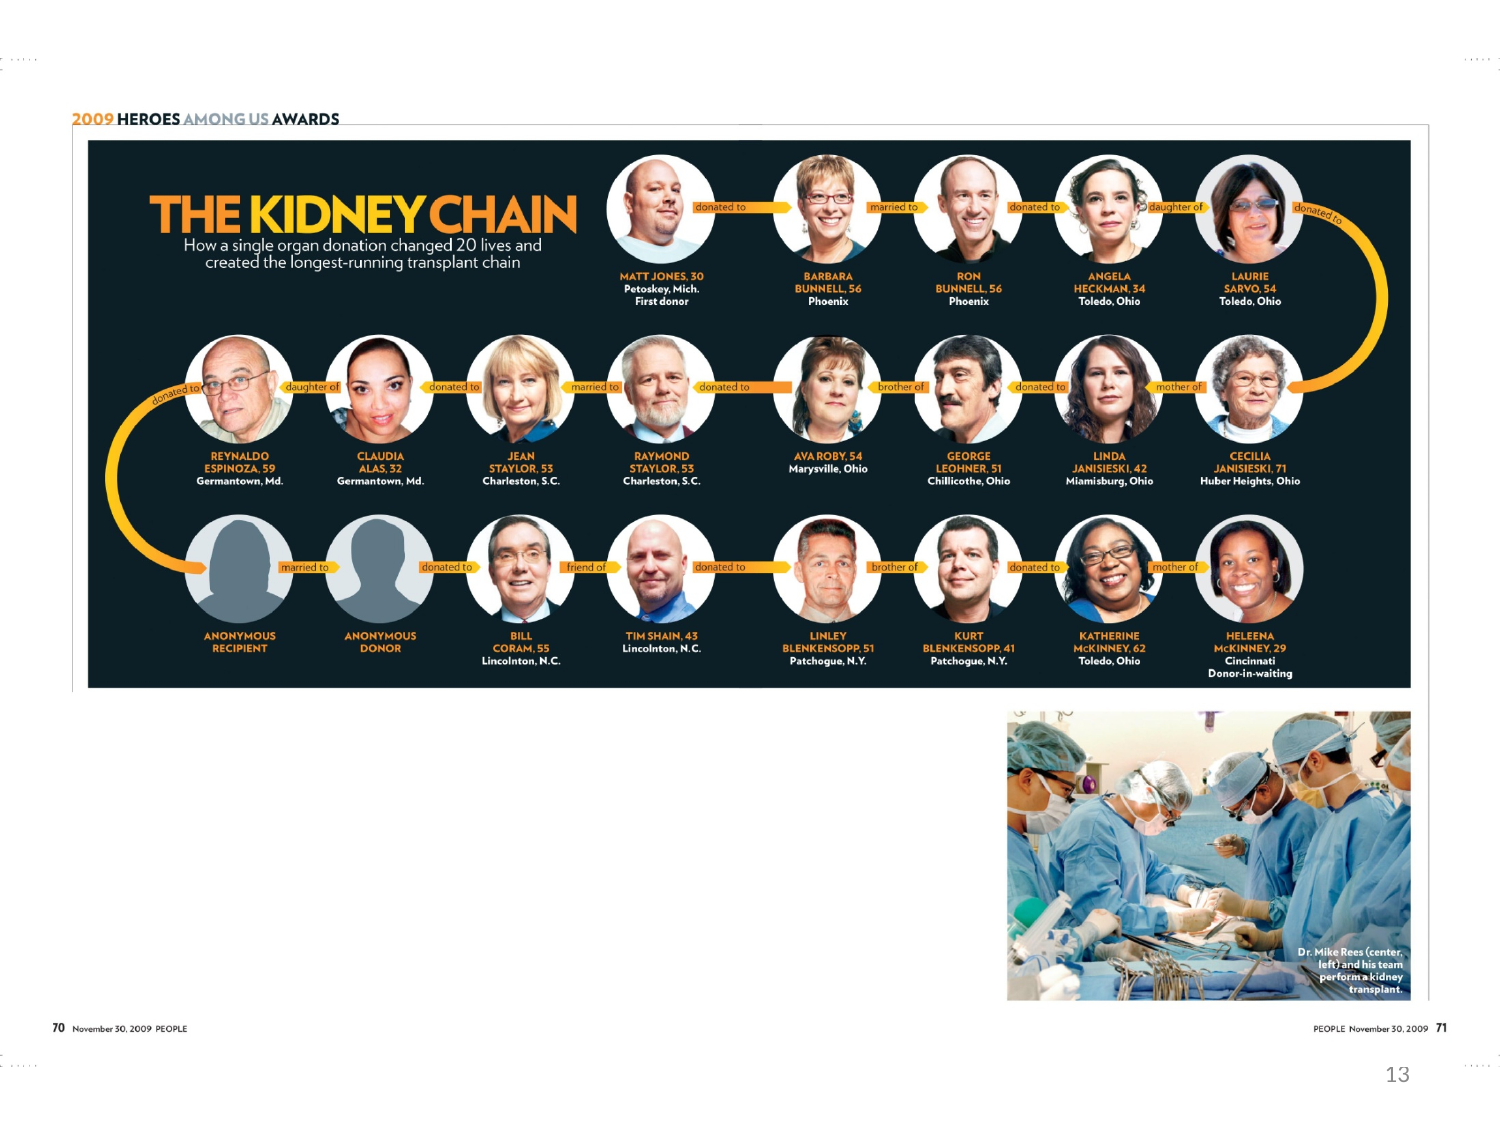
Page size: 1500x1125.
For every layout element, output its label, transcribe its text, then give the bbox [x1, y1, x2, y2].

slide_number 13 [1074, 1074, 1425, 1103]
picture [0, 58, 1500, 1067]
